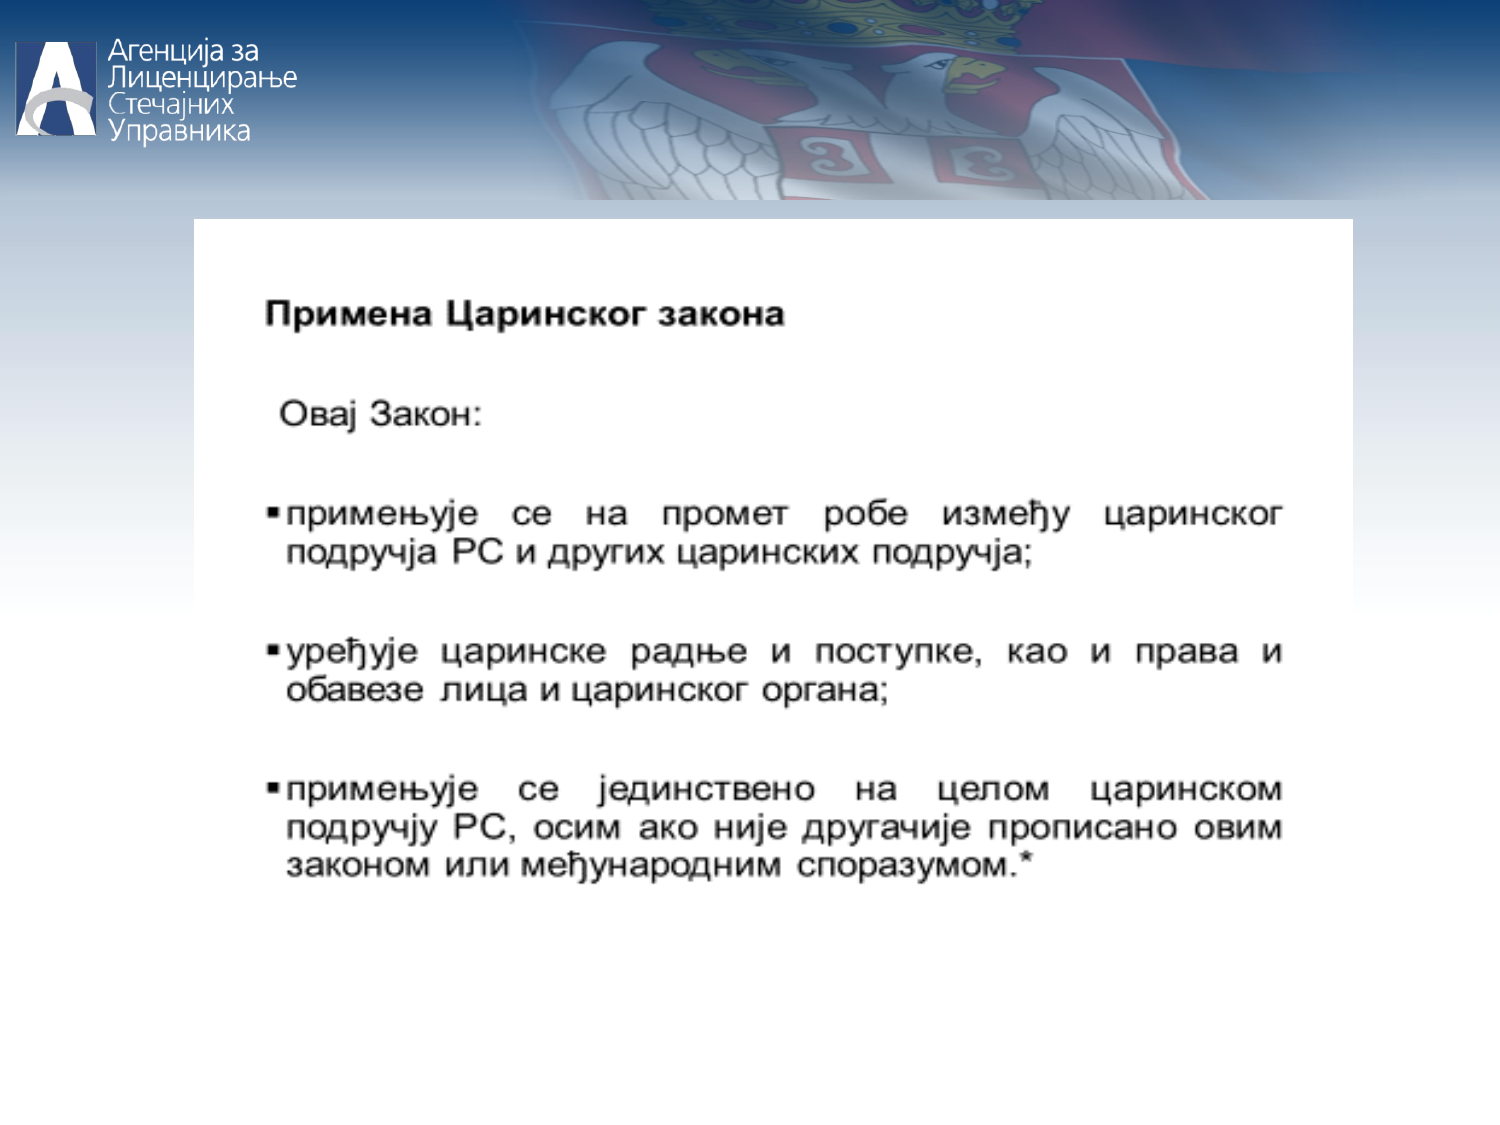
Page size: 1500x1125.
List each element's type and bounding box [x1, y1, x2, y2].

list [194, 219, 1353, 1012]
picture [0, 0, 1500, 1113]
